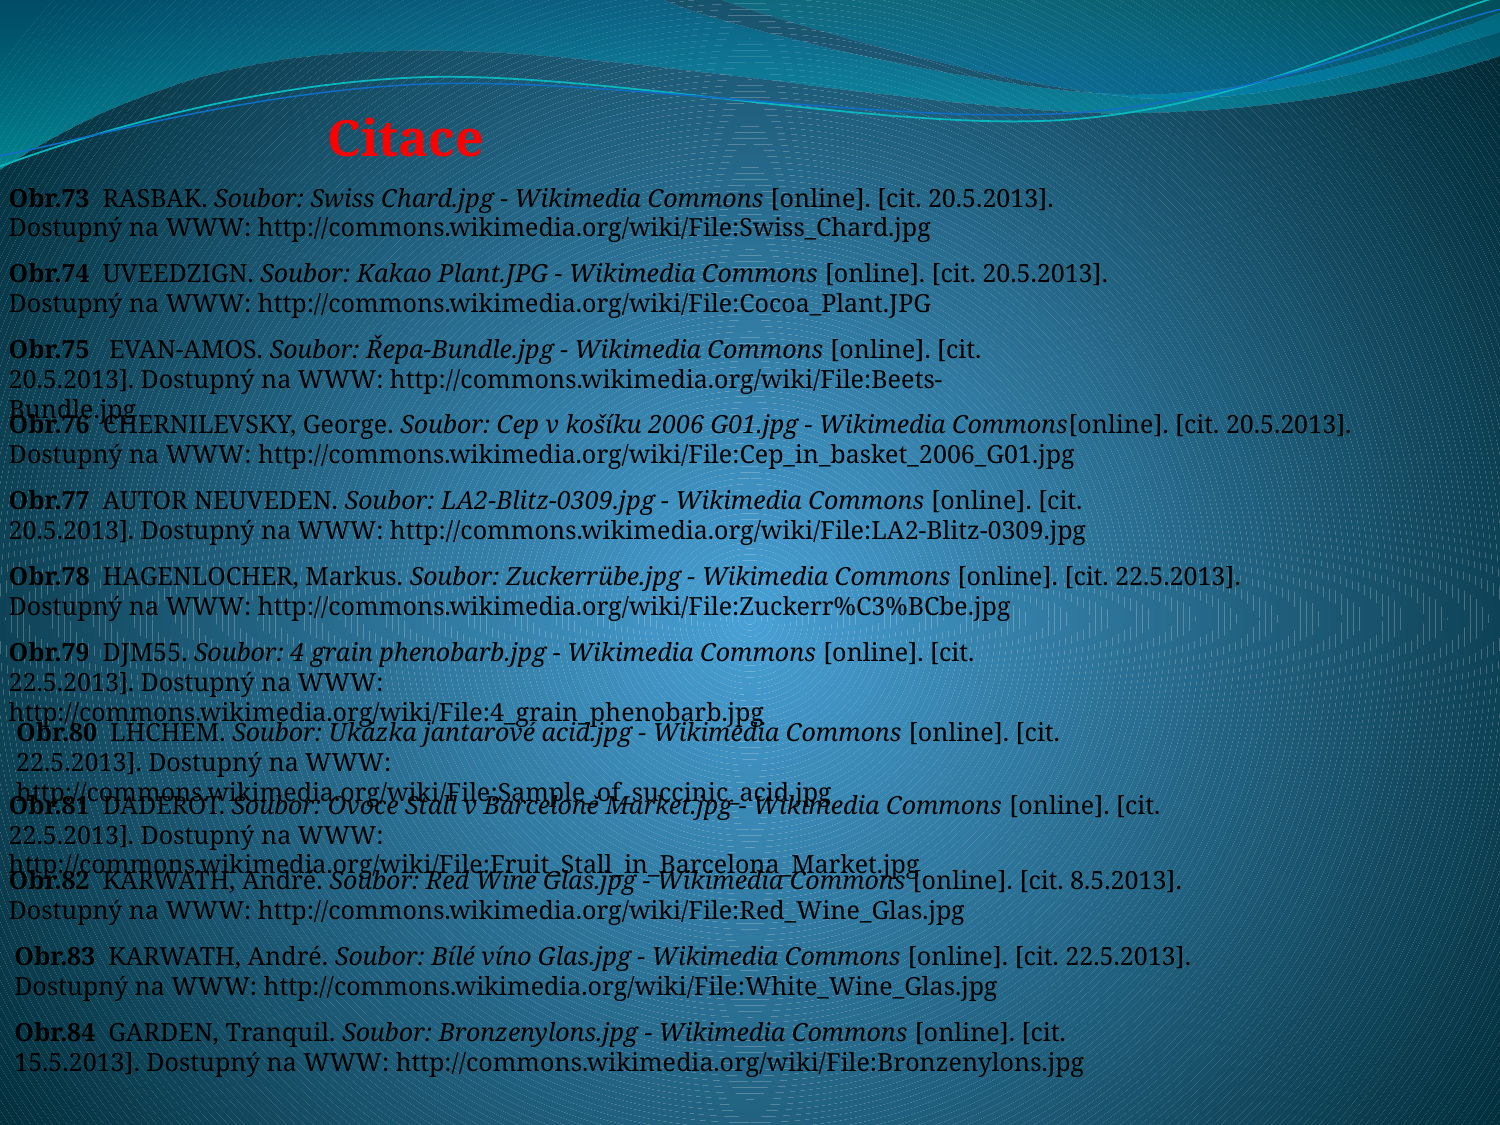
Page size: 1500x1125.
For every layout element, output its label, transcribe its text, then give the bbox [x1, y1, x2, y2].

text_box Obr.76 CHERNILEVSKY, George. Soubor: Cep v košíku 2006 G01.jpg - Wikimedia Commons[online]. [cit. 20.5.2013]. Dostupný na WWW: http://commons.wikimedia.org/wiki/File:Cep_in_basket_2006_G01.jpg [0, 401, 1377, 477]
text_box Obr.77 AUTOR NEUVEDEN. Soubor: LA2-Blitz-0309.jpg - Wikimedia Commons [online]. [cit. 20.5.2013]. Dostupný na WWW: http://commons.wikimedia.org/wiki/File:LA2-Blitz-0309.jpg [0, 477, 1211, 552]
text_box Obr.81 DADEROT. Soubor: Ovoce Stall v Barceloně Market.jpg - Wikimedia Commons [online]. [cit. 22.5.2013]. Dostupný na WWW: http://commons.wikimedia.org/wiki/File:Fruit_Stall_in_Barcelona_Market.jpg [0, 781, 1258, 887]
text_box Obr.83 KARWATH, André. Soubor: Bílé víno Glas.jpg - Wikimedia Commons [online]. [cit. 22.5.2013]. Dostupný na WWW: http://commons.wikimedia.org/wiki/File:White_Wine_Glas.jpg [0, 933, 1211, 1008]
text_box Obr.84 GARDEN, Tranquil. Soubor: Bronzenylons.jpg - Wikimedia Commons [online]. [cit. 15.5.2013]. Dostupný na WWW: http://commons.wikimedia.org/wiki/File:Bronzenylons.jpg [0, 1008, 1171, 1084]
text_box Obr.74 UVEEDZIGN. Soubor: Kakao Plant.JPG - Wikimedia Commons [online]. [cit. 20.5.2013]. Dostupný na WWW: http://commons.wikimedia.org/wiki/File:Cocoa_Plant.JPG [0, 250, 1152, 325]
text_box Obr.75 EVAN-AMOS. Soubor: Řepa-Bundle.jpg - Wikimedia Commons [online]. [cit. 20.5.2013]. Dostupný na WWW: http://commons.wikimedia.org/wiki/File:Beets-Bundle.jpg [0, 326, 1081, 401]
text_box Obr.78 HAGENLOCHER, Markus. Soubor: Zuckerrübe.jpg - Wikimedia Commons [online]. [cit. 22.5.2013]. Dostupný na WWW: http://commons.wikimedia.org/wiki/File:Zuckerr%C3%BCbe.jpg [0, 552, 1258, 628]
text_box Obr.82 KARWATH, André. Soubor: Red Wine Glas.jpg - Wikimedia Commons [online]. [cit. 8.5.2013]. Dostupný na WWW: http://commons.wikimedia.org/wiki/File:Red_Wine_Glas.jpg [0, 857, 1211, 933]
text_box Obr.79 DJM55. Soubor: 4 grain phenobarb.jpg - Wikimedia Commons [online]. [cit. 22.5.2013]. Dostupný na WWW: http://commons.wikimedia.org/wiki/File:4_grain_phenobarb.jpg [0, 628, 1117, 734]
text_box Obr.80 LHCHEM. Soubor: Ukázka jantarové acid.jpg - Wikimedia Commons [online]. [cit. 22.5.2013]. Dostupný na WWW: http://commons.wikimedia.org/wiki/File:Sample_of_succinic_acid.jpg [1, 709, 1171, 781]
text_box Obr.73 RASBAK. Soubor: Swiss Chard.jpg - Wikimedia Commons [online]. [cit. 20.5.2013]. Dostupný na WWW: http://commons.wikimedia.org/wiki/File:Swiss_Chard.jpg [0, 174, 1081, 250]
text_box Citace [312, 98, 502, 174]
